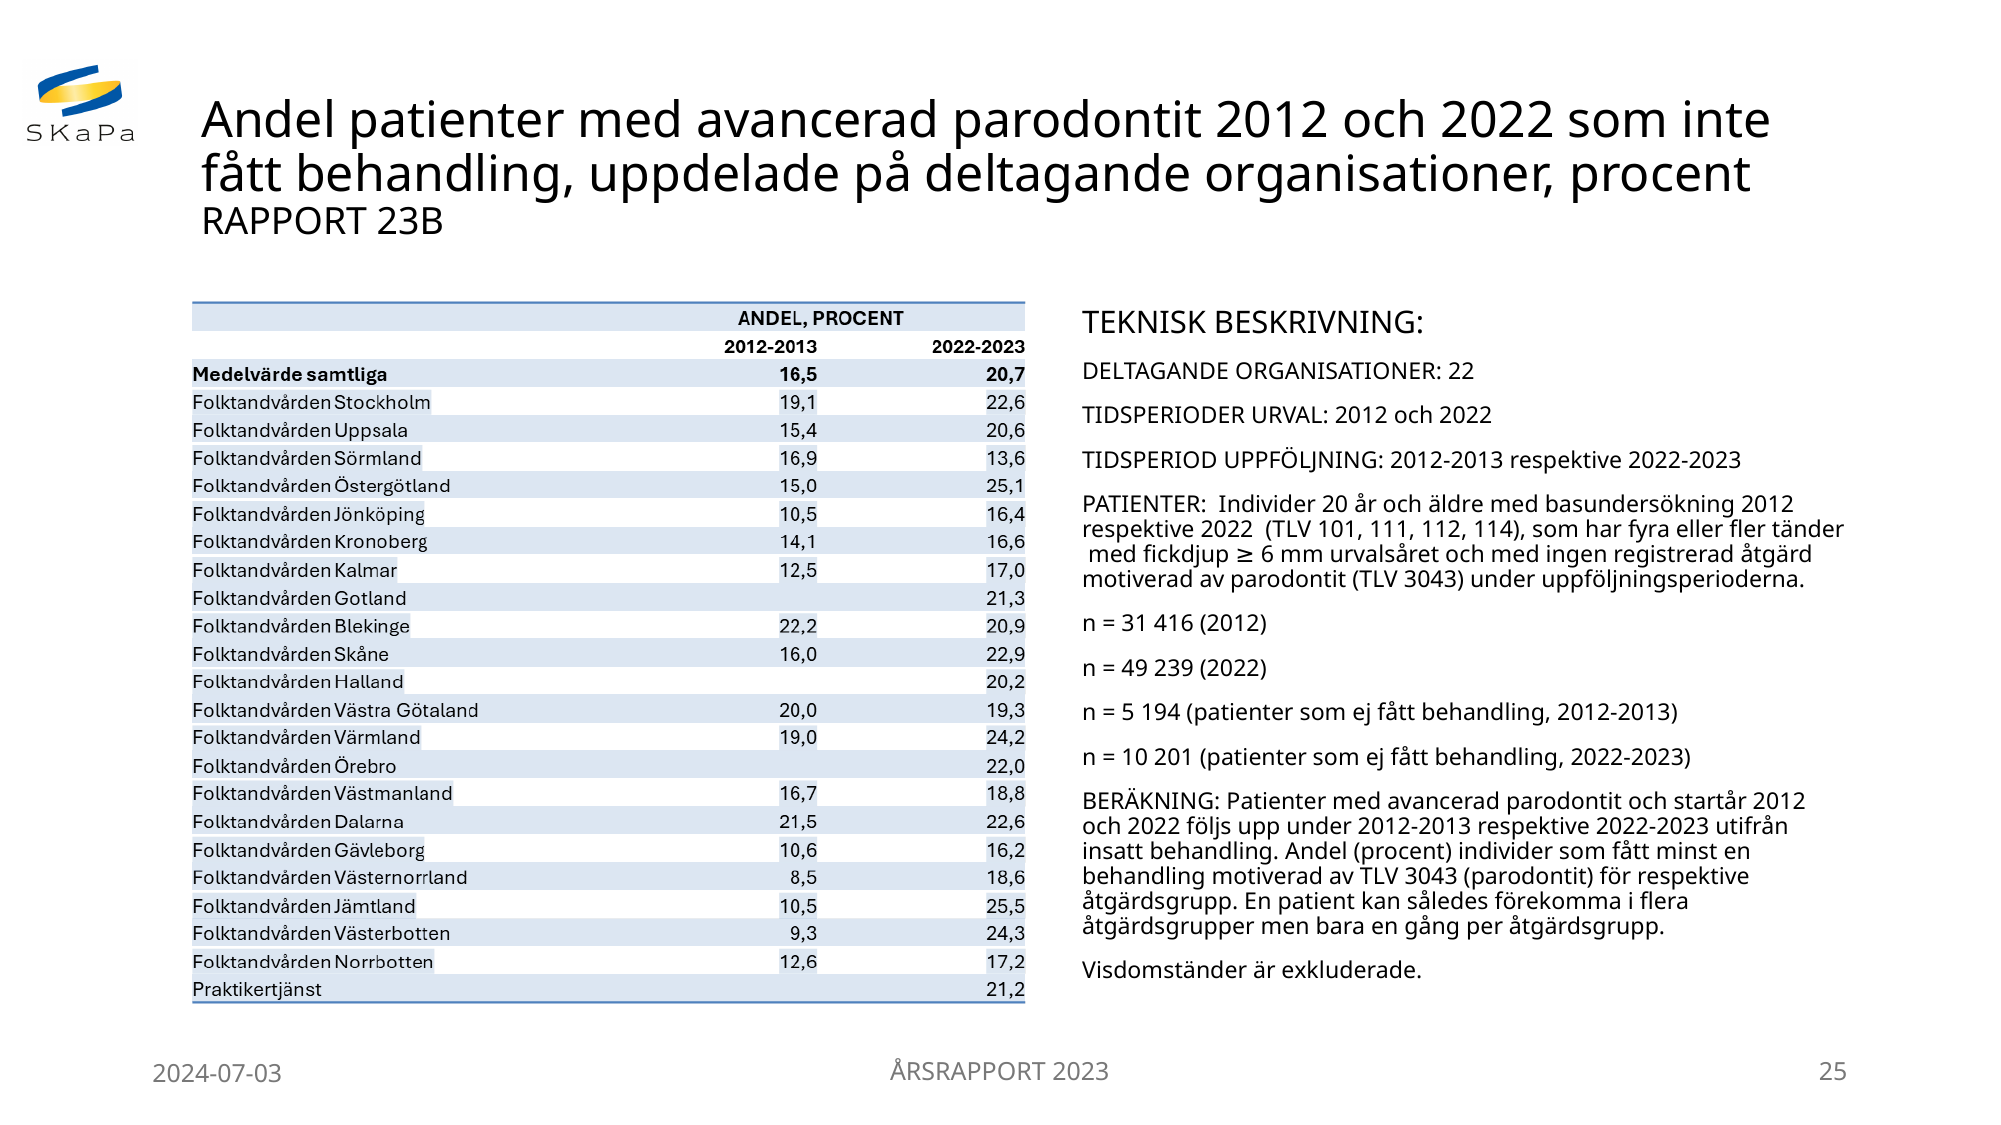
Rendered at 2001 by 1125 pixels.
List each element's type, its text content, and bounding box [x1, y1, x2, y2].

title Andel patienter med avancerad parodontit 2012 och 2022 som inte fått behandling, uppdelade på deltagande organisationer, procent RAPPORT 23B [185, 59, 1863, 278]
slide_number 25 [1412, 1042, 1863, 1103]
picture [22, 59, 138, 146]
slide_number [137, 1042, 588, 1103]
list TEKNISK BESKRIVNING: DELTAGANDE ORGANISATIONER: 22 TIDSPERIODER URVAL: 2012 och 2022 TIDSPERIOD UPPFÖLJNING: 2012-2013 respektive 2022-2023 PATIENTER: Individer 20 år och äldre med basundersökning 2012 respektive 2022 (TLV 101, 111, 112, 114), som har fyra eller fler tänder med fickdjup ≥ 6 mm urvalsåret och med ingen registrerad åtgärd motiverad av parodontit (TLV 3043) under uppföljningsperioderna. n = 31 416 (2012) n = 49 239 (2022) n = 5 194 (patienter som ej fått behandling, 2012-2013) n = 10 201 (patienter som ej fått behandling, 2022-2023) BERÄKNING: Patienter med avancerad parodontit och startår 2012 och 2022 följs upp under 2012-2013 respektive 2022-2023 utifrån insatt behandling. Andel (procent) individer som fått minst en behandling motiverad av TLV 3043 (parodontit) för respektive åtgärdsgrupp. En patient kan således förekomma i flera åtgärdsgrupper men bara en gång per åtgärdsgrupp. Visdomständer är exkluderade. [1067, 299, 1863, 1014]
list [192, 298, 1027, 1014]
footer ÅRSRAPPORT 2023 [662, 1042, 1338, 1103]
